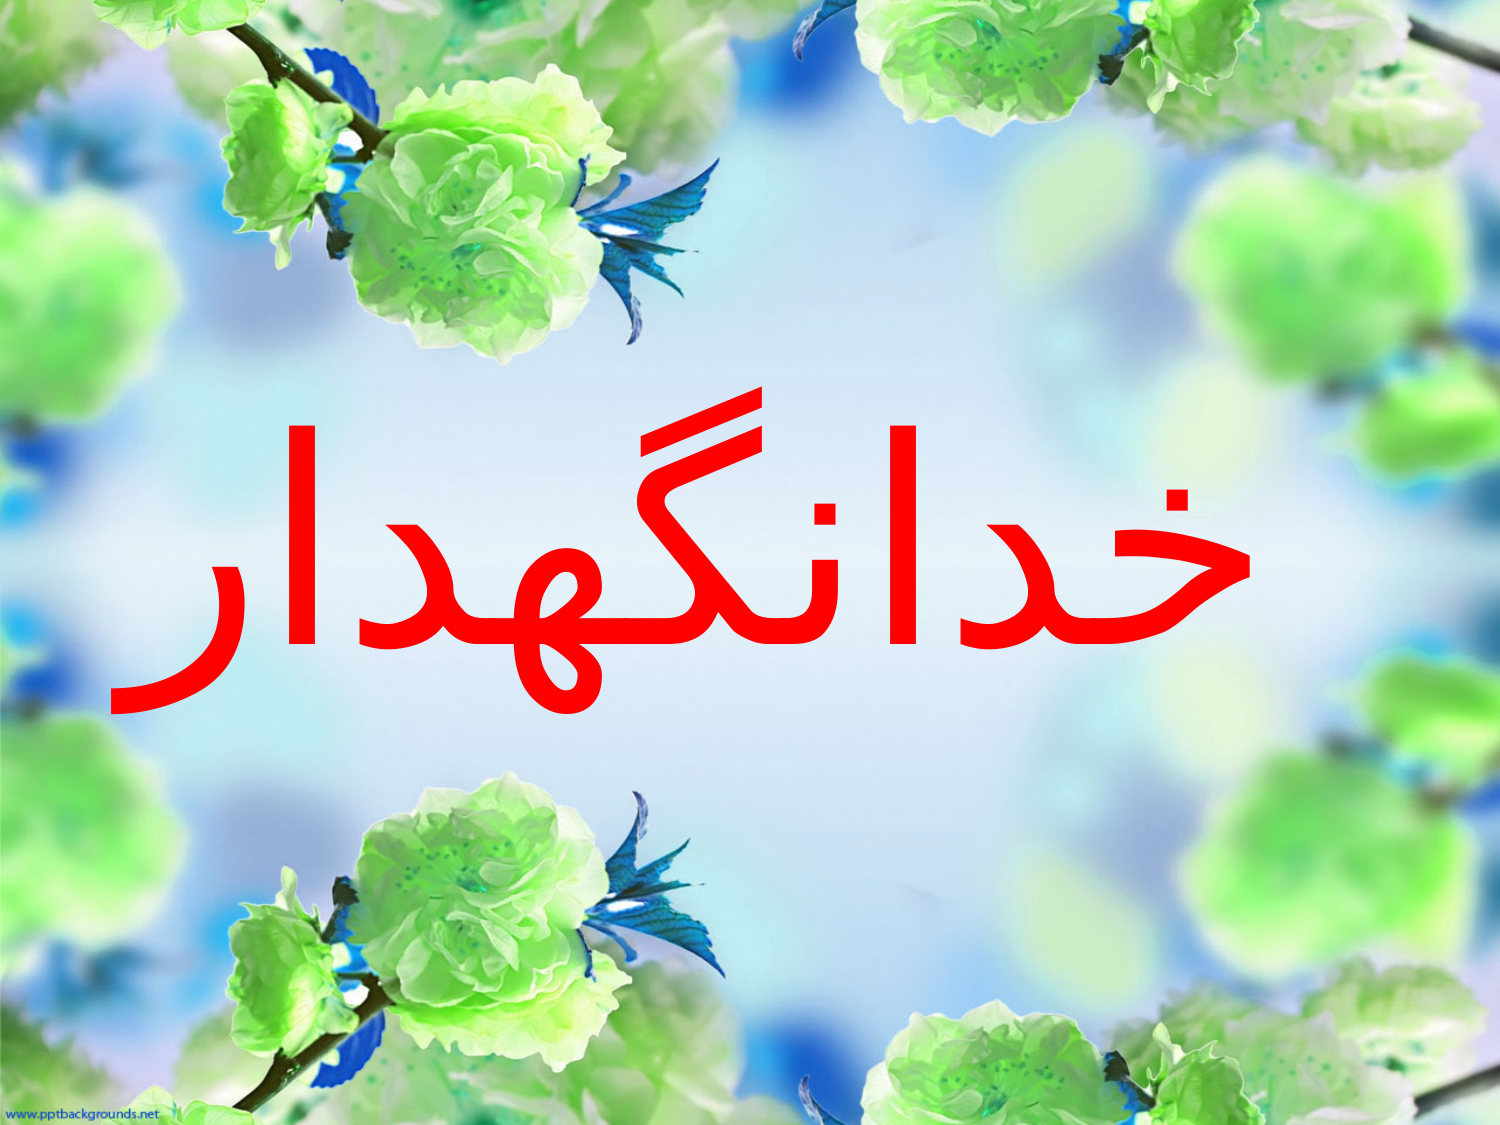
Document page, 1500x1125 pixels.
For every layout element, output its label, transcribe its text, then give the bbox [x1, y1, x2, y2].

picture [0, 0, 1500, 1125]
list خدانگهدار [12, 350, 1363, 1010]
